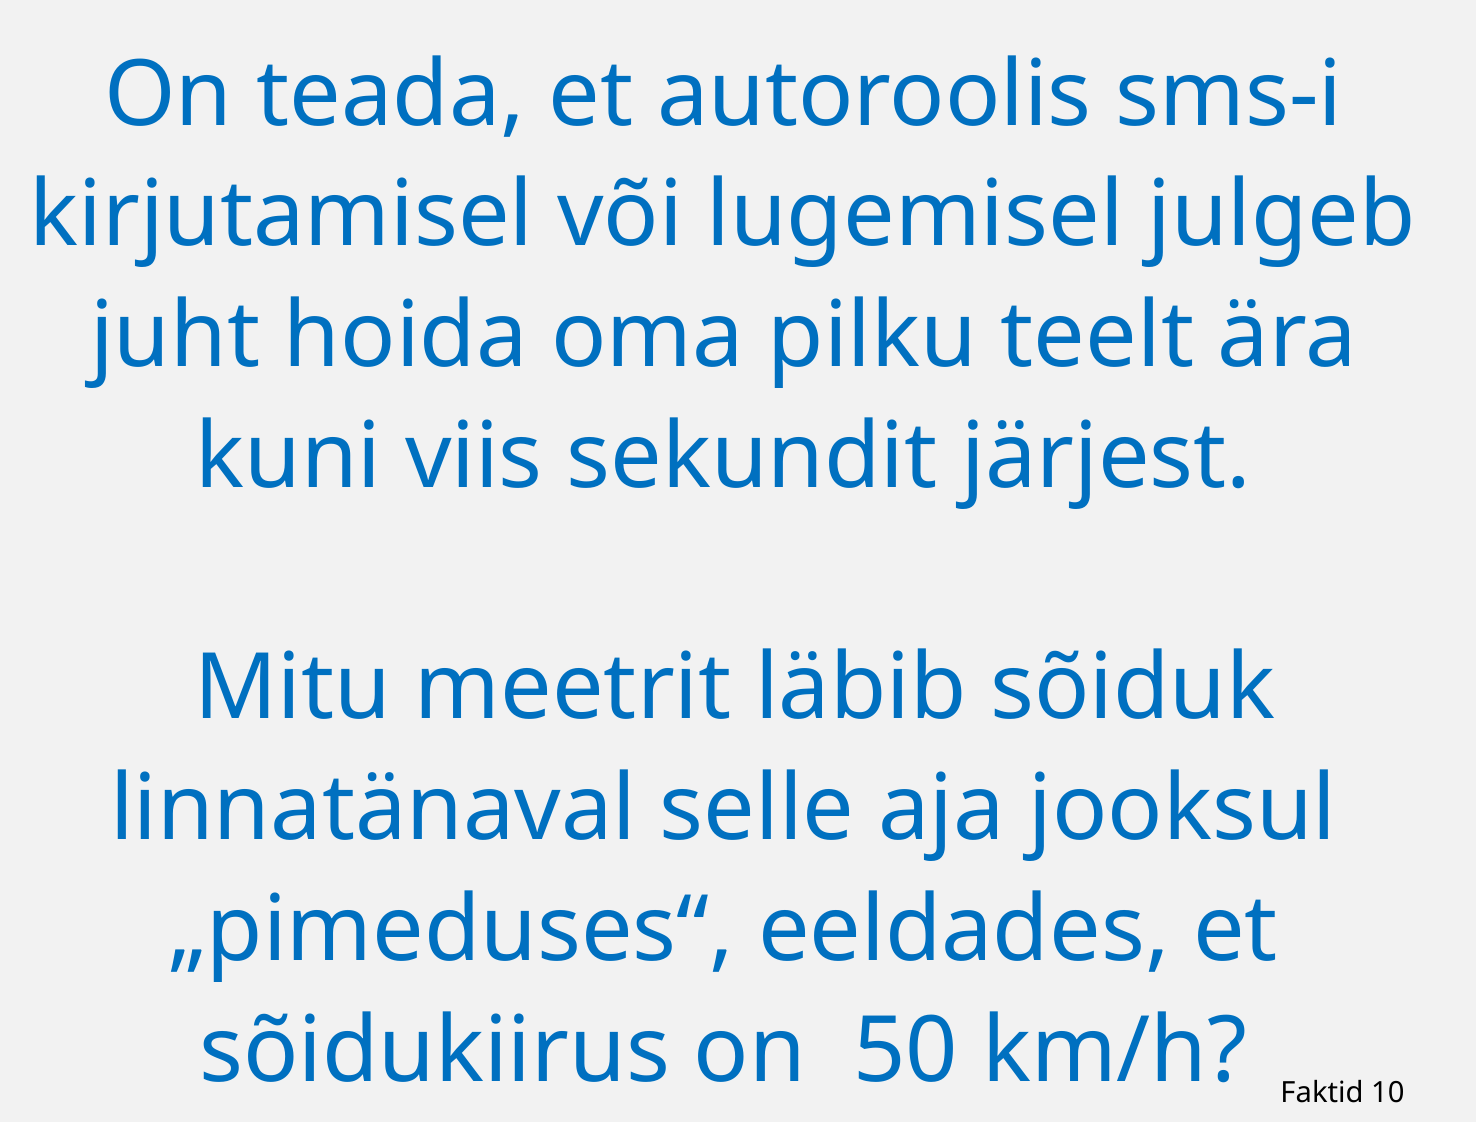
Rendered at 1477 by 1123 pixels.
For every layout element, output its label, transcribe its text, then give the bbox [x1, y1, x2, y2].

text_box On teada, et autoroolis sms-i kirjutamisel või lugemisel julgeb juht hoida oma pilku teelt ära kuni viis sekundit järjest. Mitu meetrit läbib sõiduk linnatänaval selle aja jooksul „pimeduses“, eeldades, et sõidukiirus on 50 km/h? [17, 200, 1431, 922]
text_box Faktid 10 [1258, 1065, 1471, 1116]
